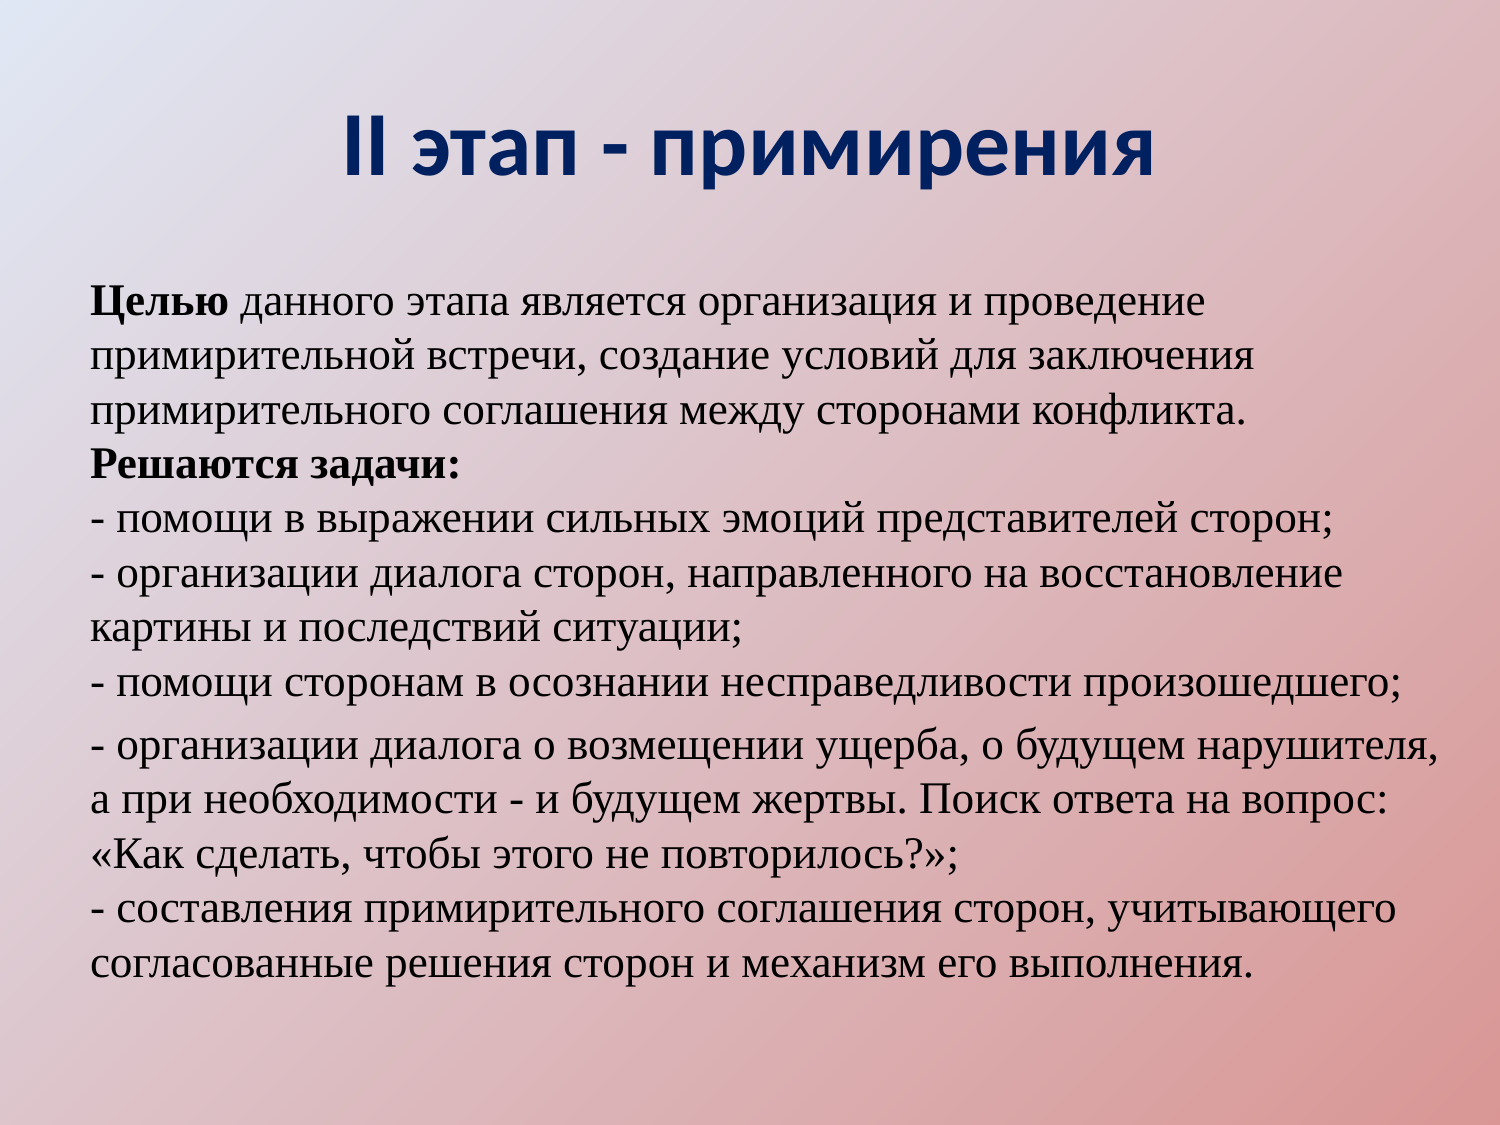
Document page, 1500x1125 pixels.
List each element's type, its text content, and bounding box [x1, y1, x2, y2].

list Целью данного этапа является организация и проведение примирительной встречи, создание условий для заключения примирительного соглашения между сторонами конфликта. Решаются задачи: - помощи в выражении сильных эмоций представителей сторон; - организации диалога сторон, направленного на восстановление картины и последствий ситуации; - помощи сторонам в осознании несправедливости произошедшего; - организации диалога о возмещении ущерба, о будущем нарушителя, а при необходимости - и будущем жертвы. Поиск ответа на вопрос: «Как сделать, чтобы этого не повторилось?»; - составления примирительного соглашения сторон, учитывающего согласованные решения сторон и механизм его выполнения. [75, 262, 1459, 1005]
title II этап - примирения [75, 45, 1425, 233]
